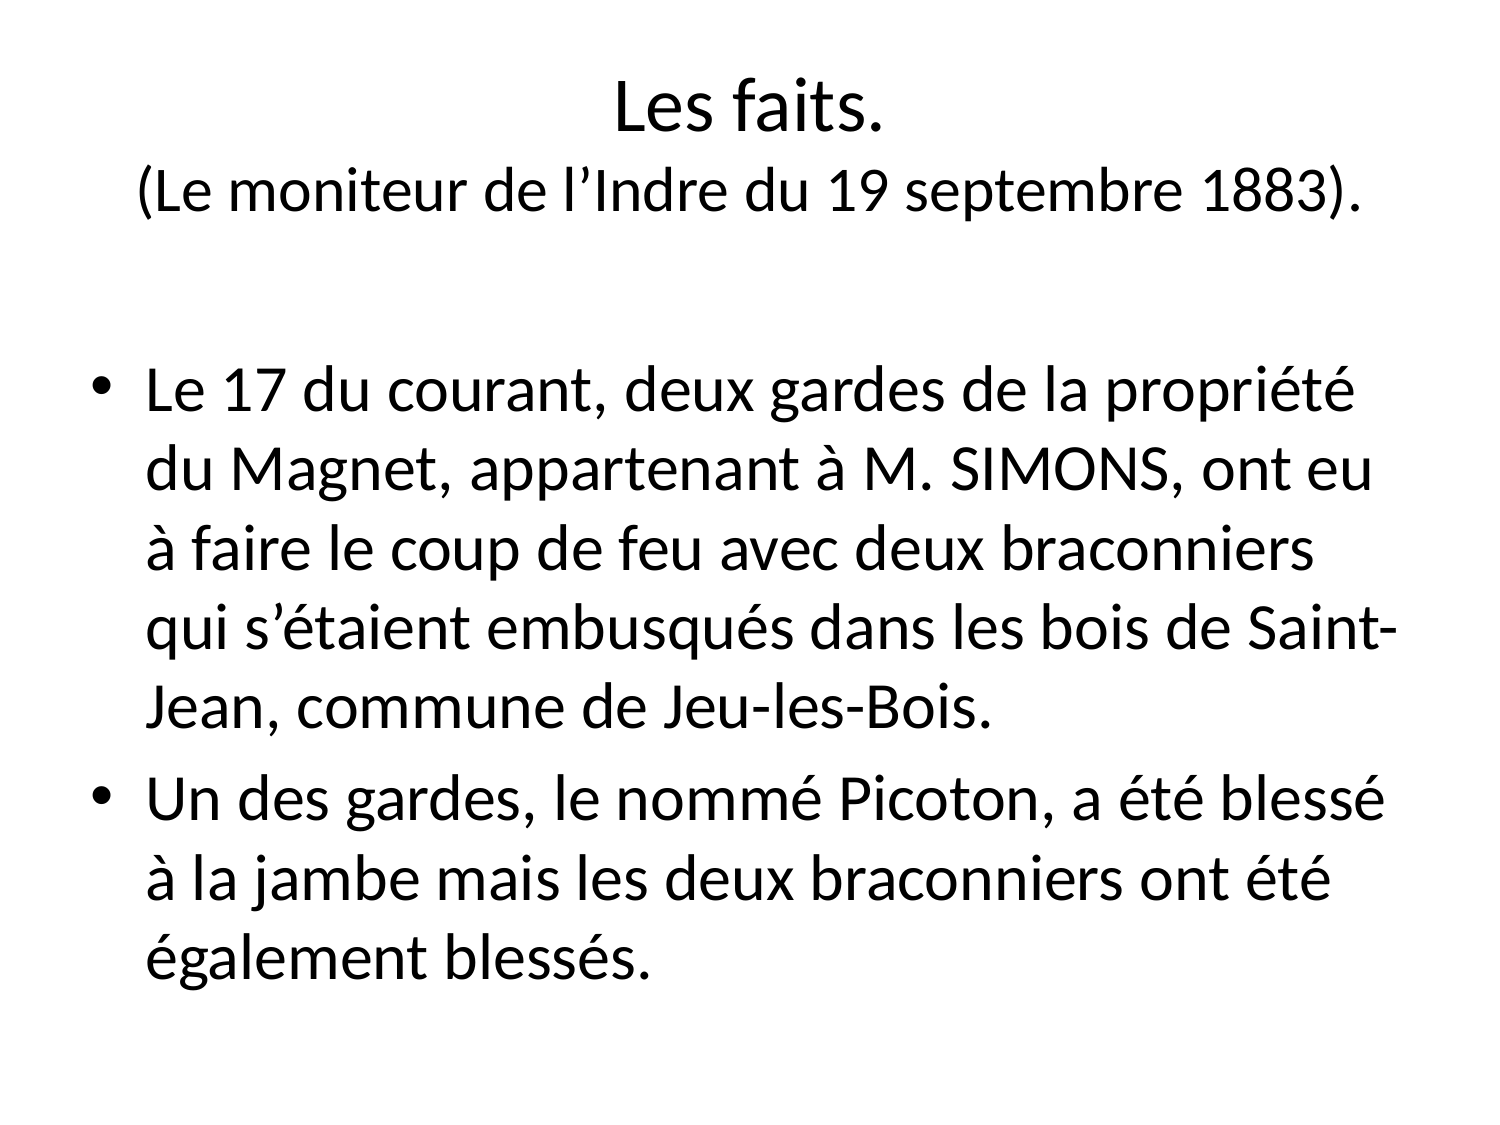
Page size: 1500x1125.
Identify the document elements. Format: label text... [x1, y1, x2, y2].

title Les faits. (Le moniteur de l’Indre du 19 septembre 1883). [75, 45, 1425, 233]
list Le 17 du courant, deux gardes de la propriété du Magnet, appartenant à M. SIMONS, ont eu à faire le coup de feu avec deux braconniers qui s’étaient embusqués dans les bois de Saint-Jean, commune de Jeu-les-Bois. Un des gardes, le nommé Picoton, a été blessé à la jambe mais les deux braconniers ont été également blessés. [75, 338, 1425, 1005]
